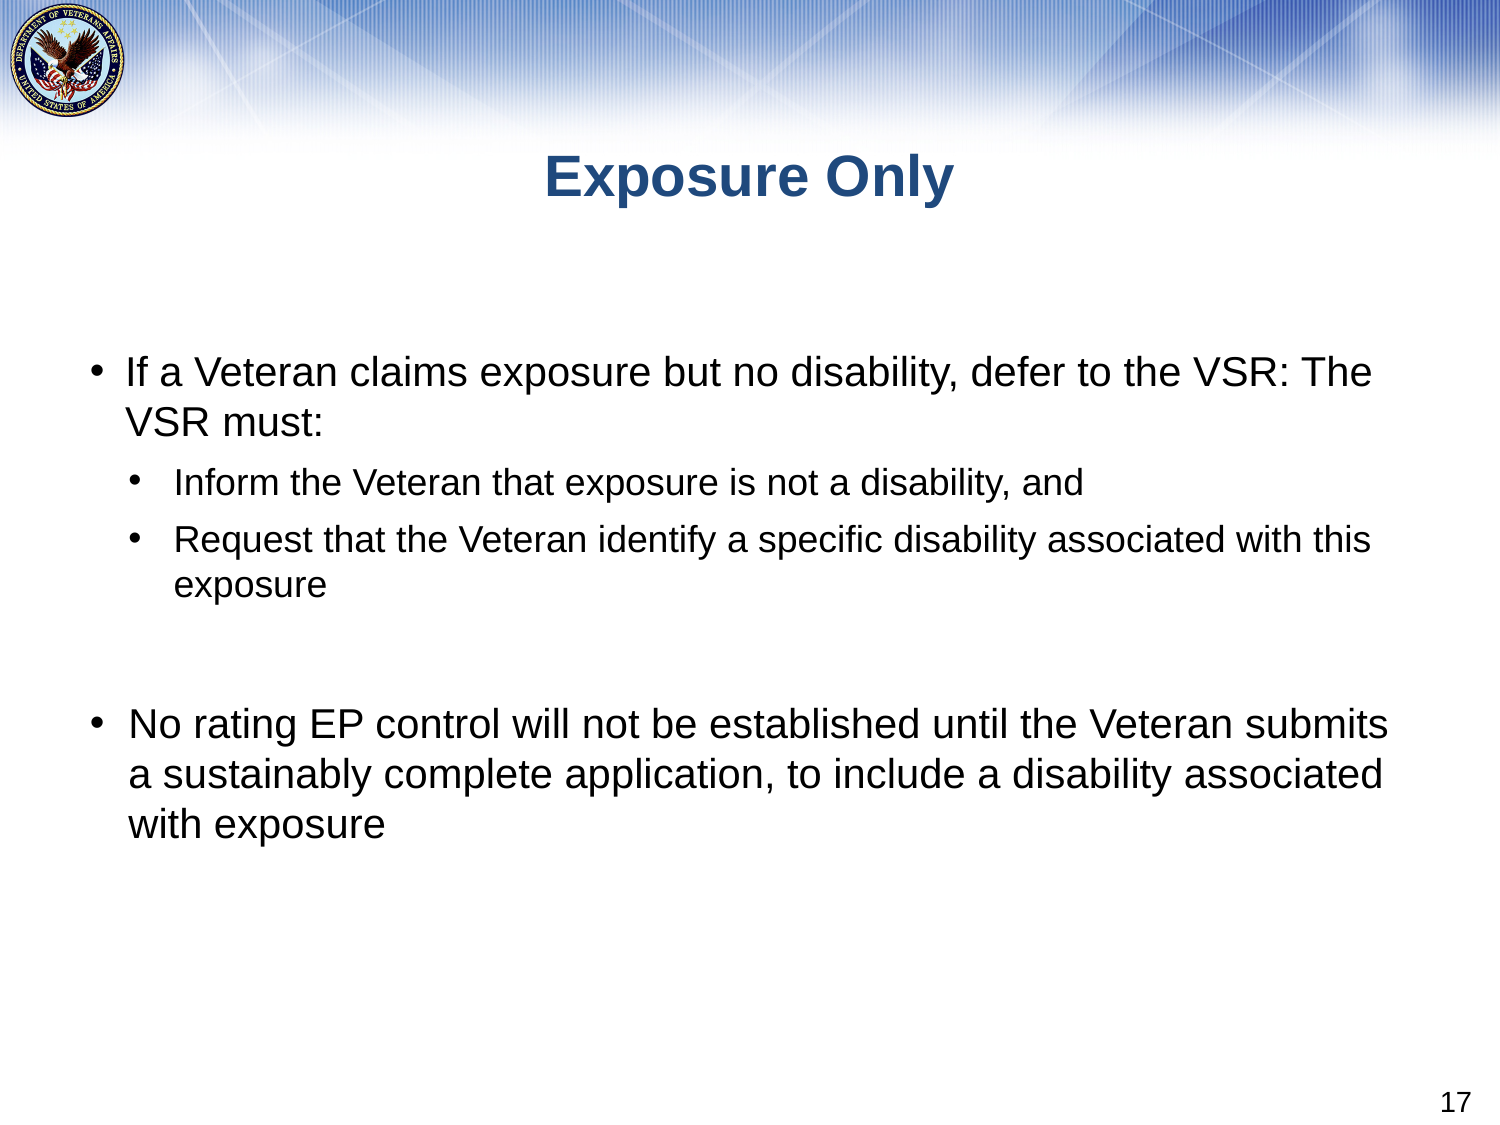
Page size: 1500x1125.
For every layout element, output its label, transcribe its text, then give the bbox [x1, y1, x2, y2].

list If a Veteran claims exposure but no disability, defer to the VSR: The VSR must: Inform the Veteran that exposure is not a disability, and Request that the Veteran identify a specific disability associated with this exposure No rating EP control will not be established until the Veteran submits a sustainably complete application, to include a disability associated with exposure [75, 337, 1425, 980]
slide_number 17 [1136, 1083, 1487, 1125]
picture [0, 0, 1500, 130]
title Exposure Only [0, 130, 1500, 309]
picture [0, 309, 1500, 1062]
